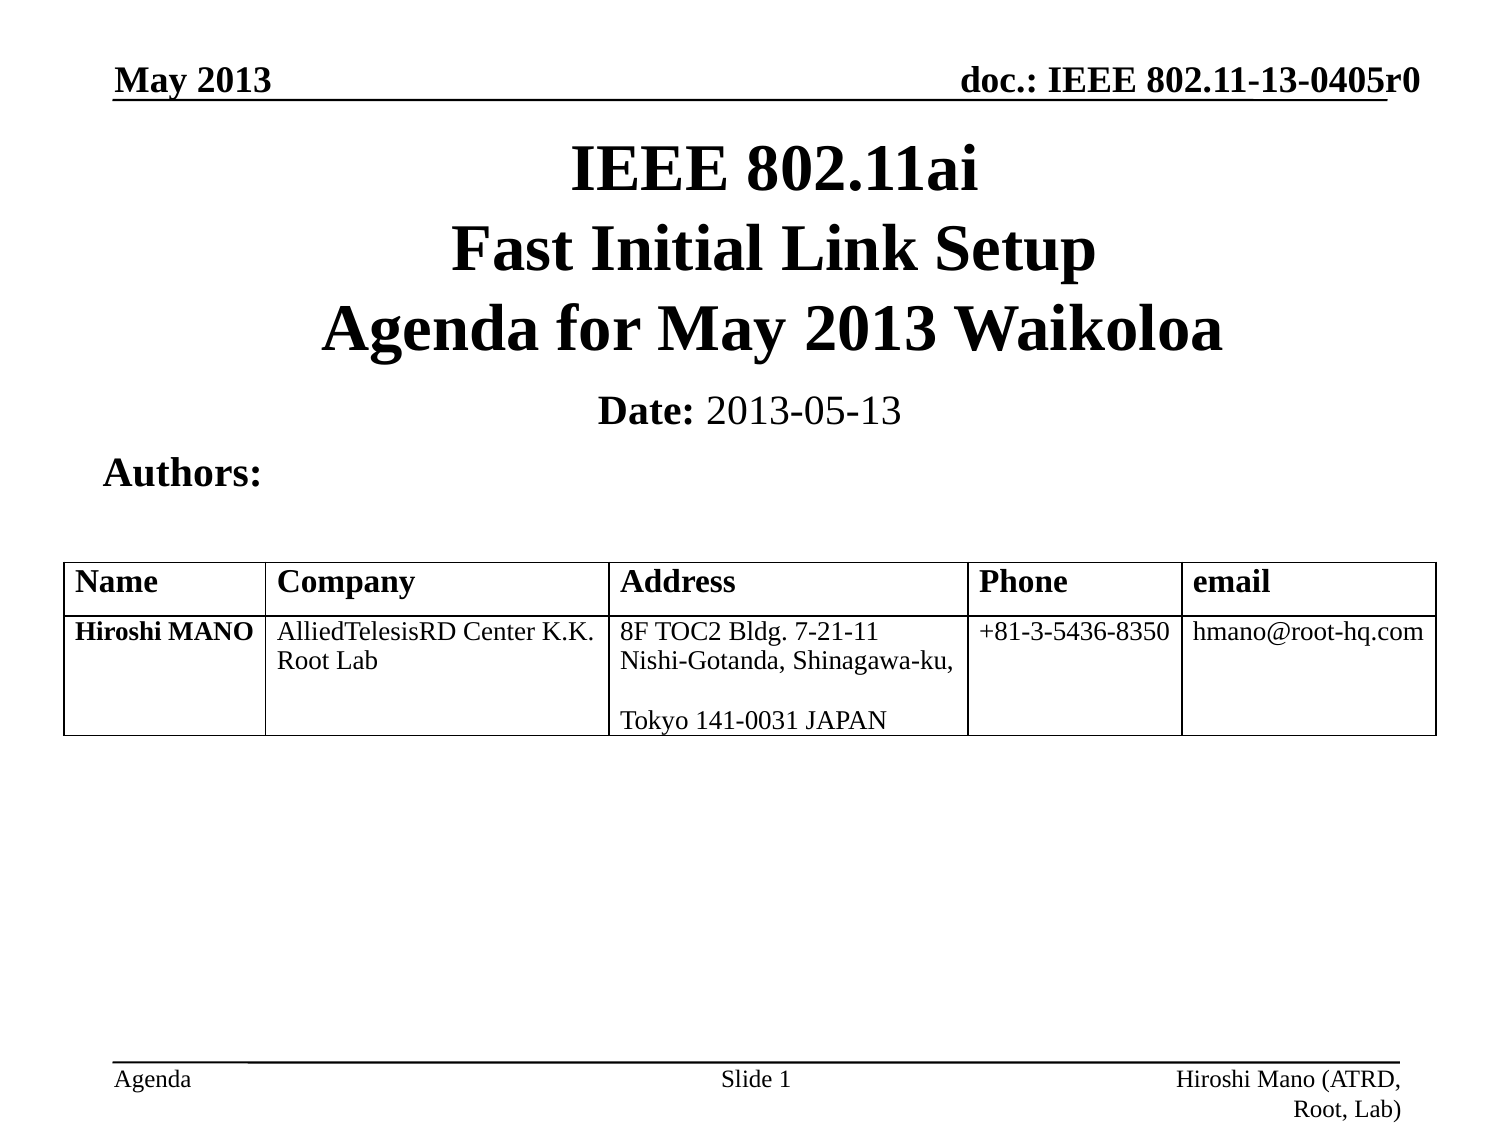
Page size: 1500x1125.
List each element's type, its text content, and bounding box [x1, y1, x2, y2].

table_header Name [65, 563, 265, 615]
slide_number Slide 1 [712, 1061, 800, 1093]
footer Hiroshi Mano (ATRD, Root, Lab) [1171, 1061, 1402, 1093]
table_cell hmano@root-hq.com [1183, 617, 1435, 735]
table_header Address [610, 563, 967, 615]
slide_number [114, 54, 274, 101]
text_box Authors: [87, 437, 325, 500]
table_header email [1183, 563, 1435, 615]
table_cell AlliedTelesisRD Center K.K. Root Lab [266, 617, 608, 735]
table_header Phone [969, 563, 1181, 615]
table_cell Hiroshi MANO [65, 617, 265, 735]
table_header Company [266, 563, 608, 615]
list Date: 2013-05-13 [112, 374, 1388, 438]
table_cell 8F TOC2 Bldg. 7-21-11 Nishi-Gotanda, Shinagawa-ku, Tokyo 141-0031 JAPAN [610, 617, 967, 735]
title IEEE 802.11ai Fast Initial Link Setup Agenda for May 2013 Waikoloa [112, 137, 1438, 351]
table_cell +81-3-5436-8350 [969, 617, 1181, 735]
